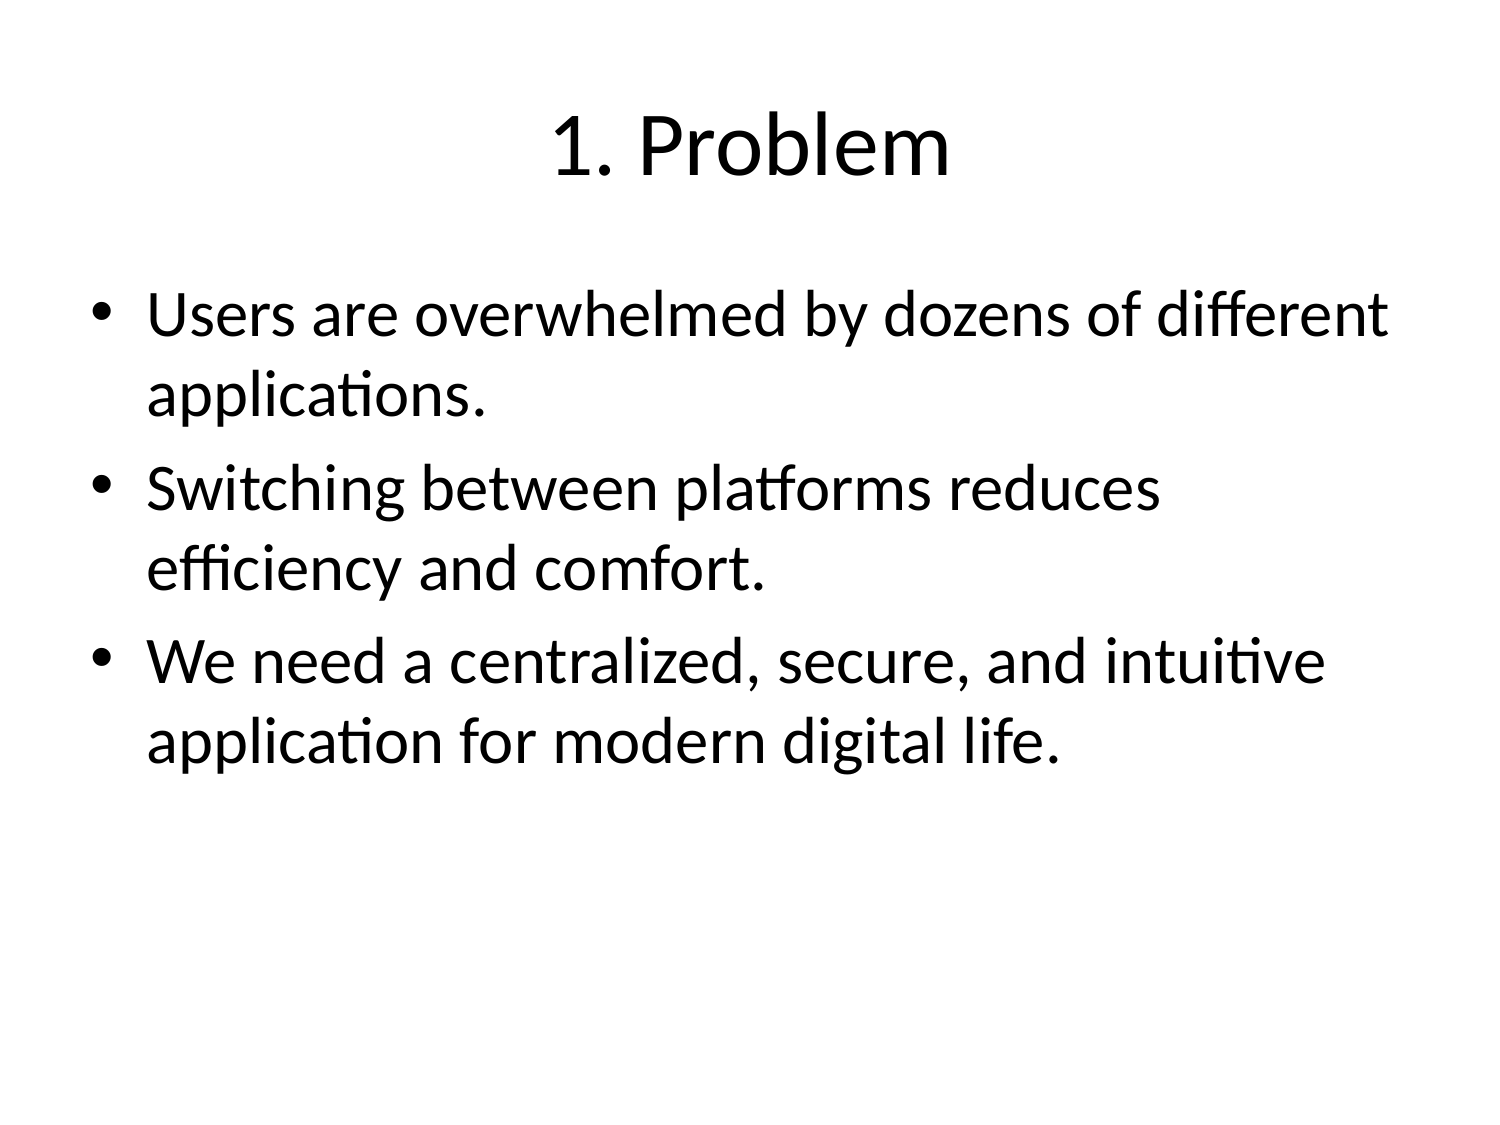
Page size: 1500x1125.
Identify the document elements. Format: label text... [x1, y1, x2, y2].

list Users are overwhelmed by dozens of different applications. Switching between platforms reduces efficiency and comfort. We need a centralized, secure, and intuitive application for modern digital life. [75, 262, 1425, 1005]
title 1. Problem [75, 45, 1425, 233]
